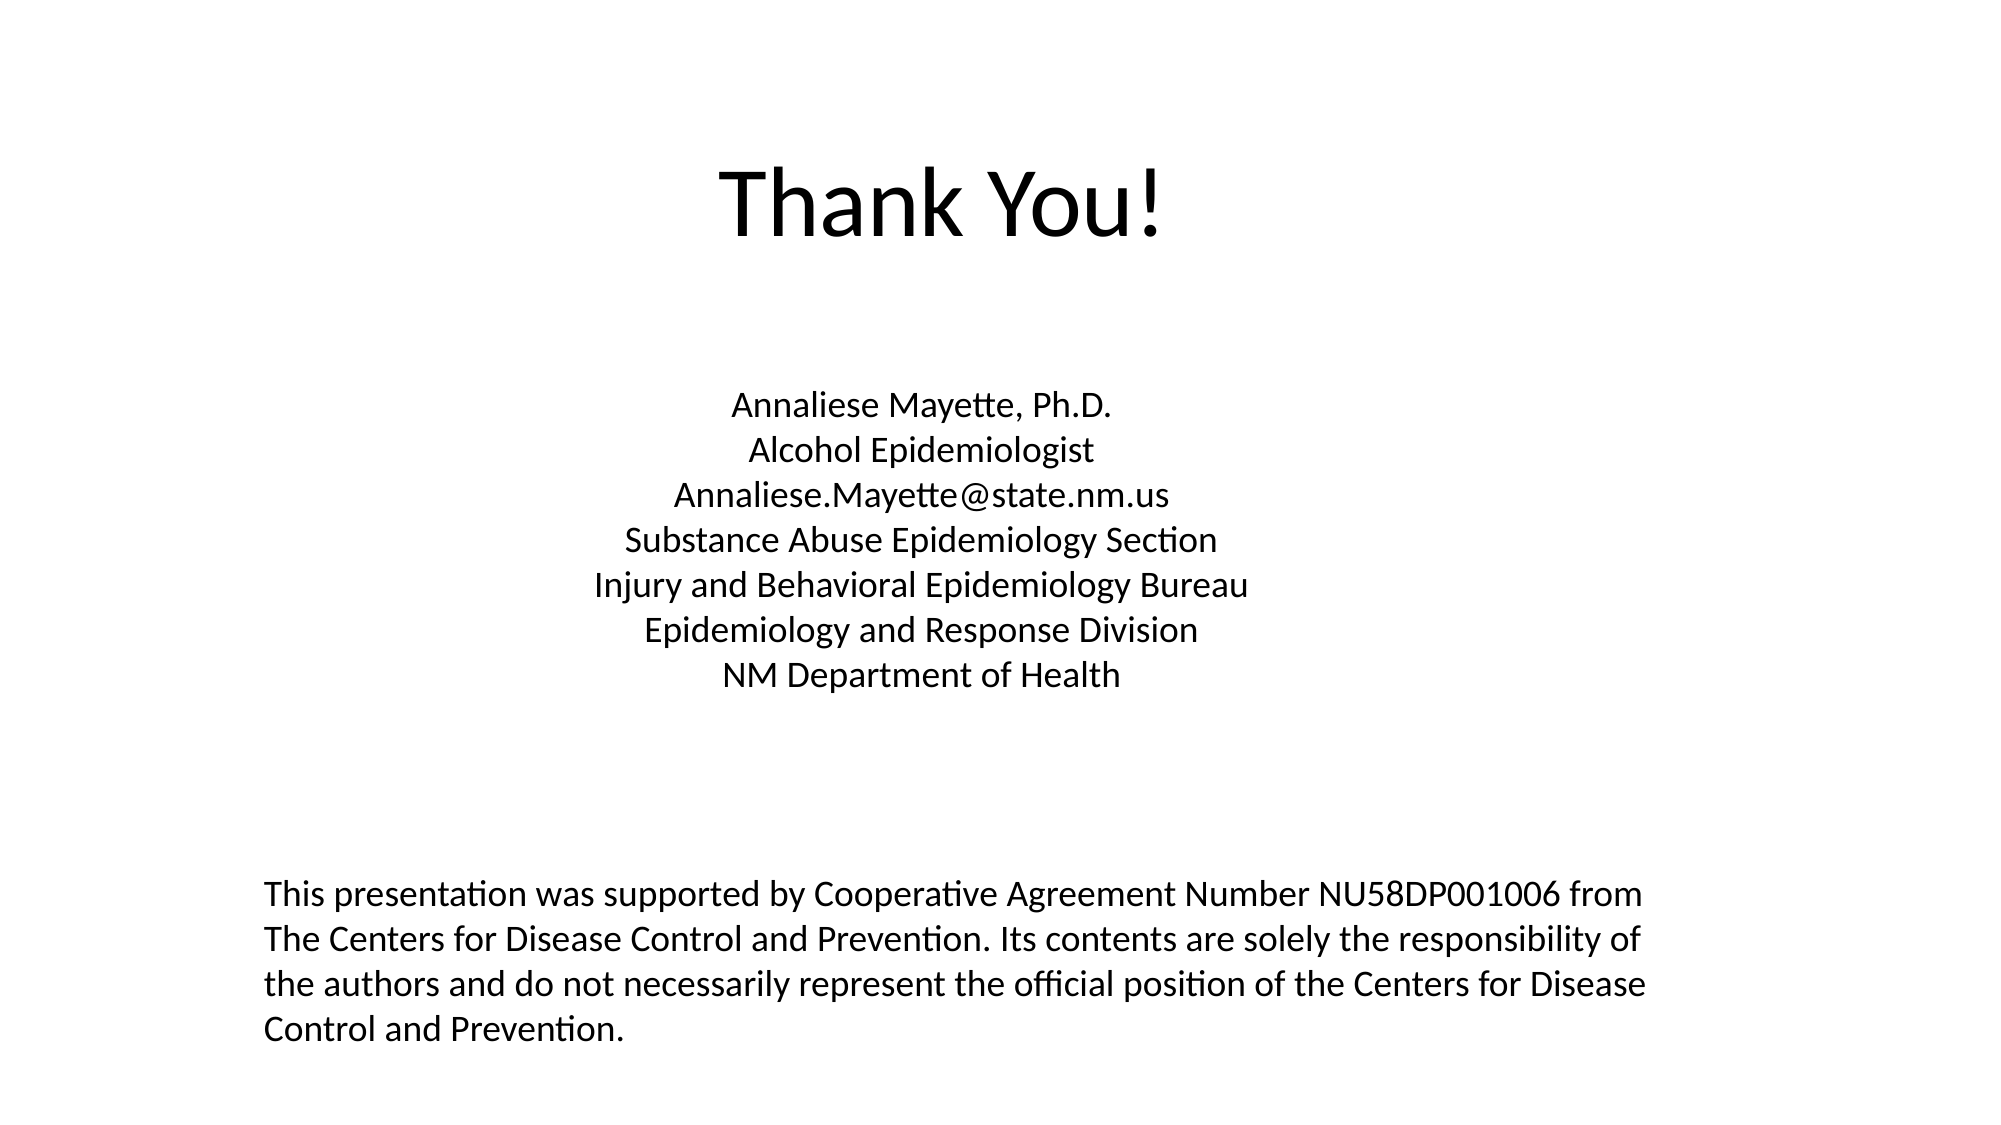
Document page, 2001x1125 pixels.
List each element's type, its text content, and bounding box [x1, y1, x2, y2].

text_box Thank You! [508, 129, 1378, 264]
text_box Annaliese Mayette, Ph.D. Alcohol Epidemiologist Annaliese.Mayette@state.nm.us Substance Abuse Epidemiology Section Injury and Behavioral Epidemiology Bureau Epidemiology and Response Division NM Department of Health [508, 372, 1336, 703]
text_box This presentation was supported by Cooperative Agreement Number NU58DP001006 from The Centers for Disease Control and Prevention. Its contents are solely the responsibility of the authors and do not necessarily represent the official position of the Centers for Disease Control and Prevention. [249, 861, 1675, 1057]
